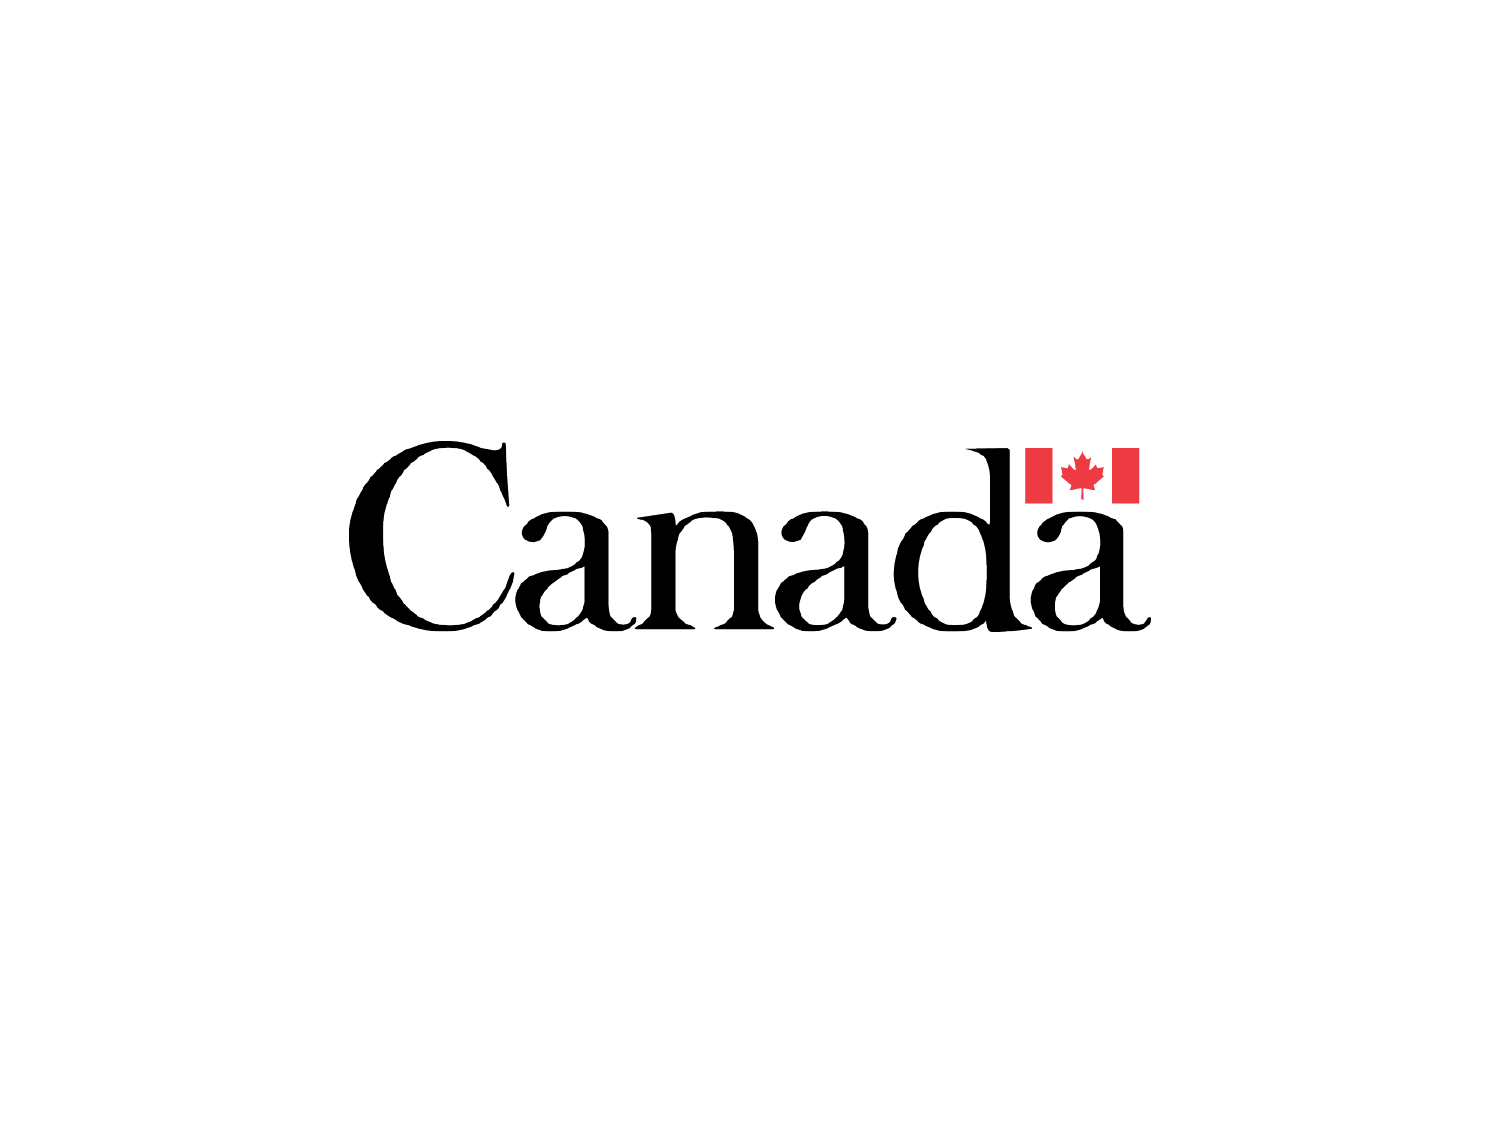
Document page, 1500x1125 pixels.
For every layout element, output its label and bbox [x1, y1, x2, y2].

picture [349, 441, 1151, 632]
